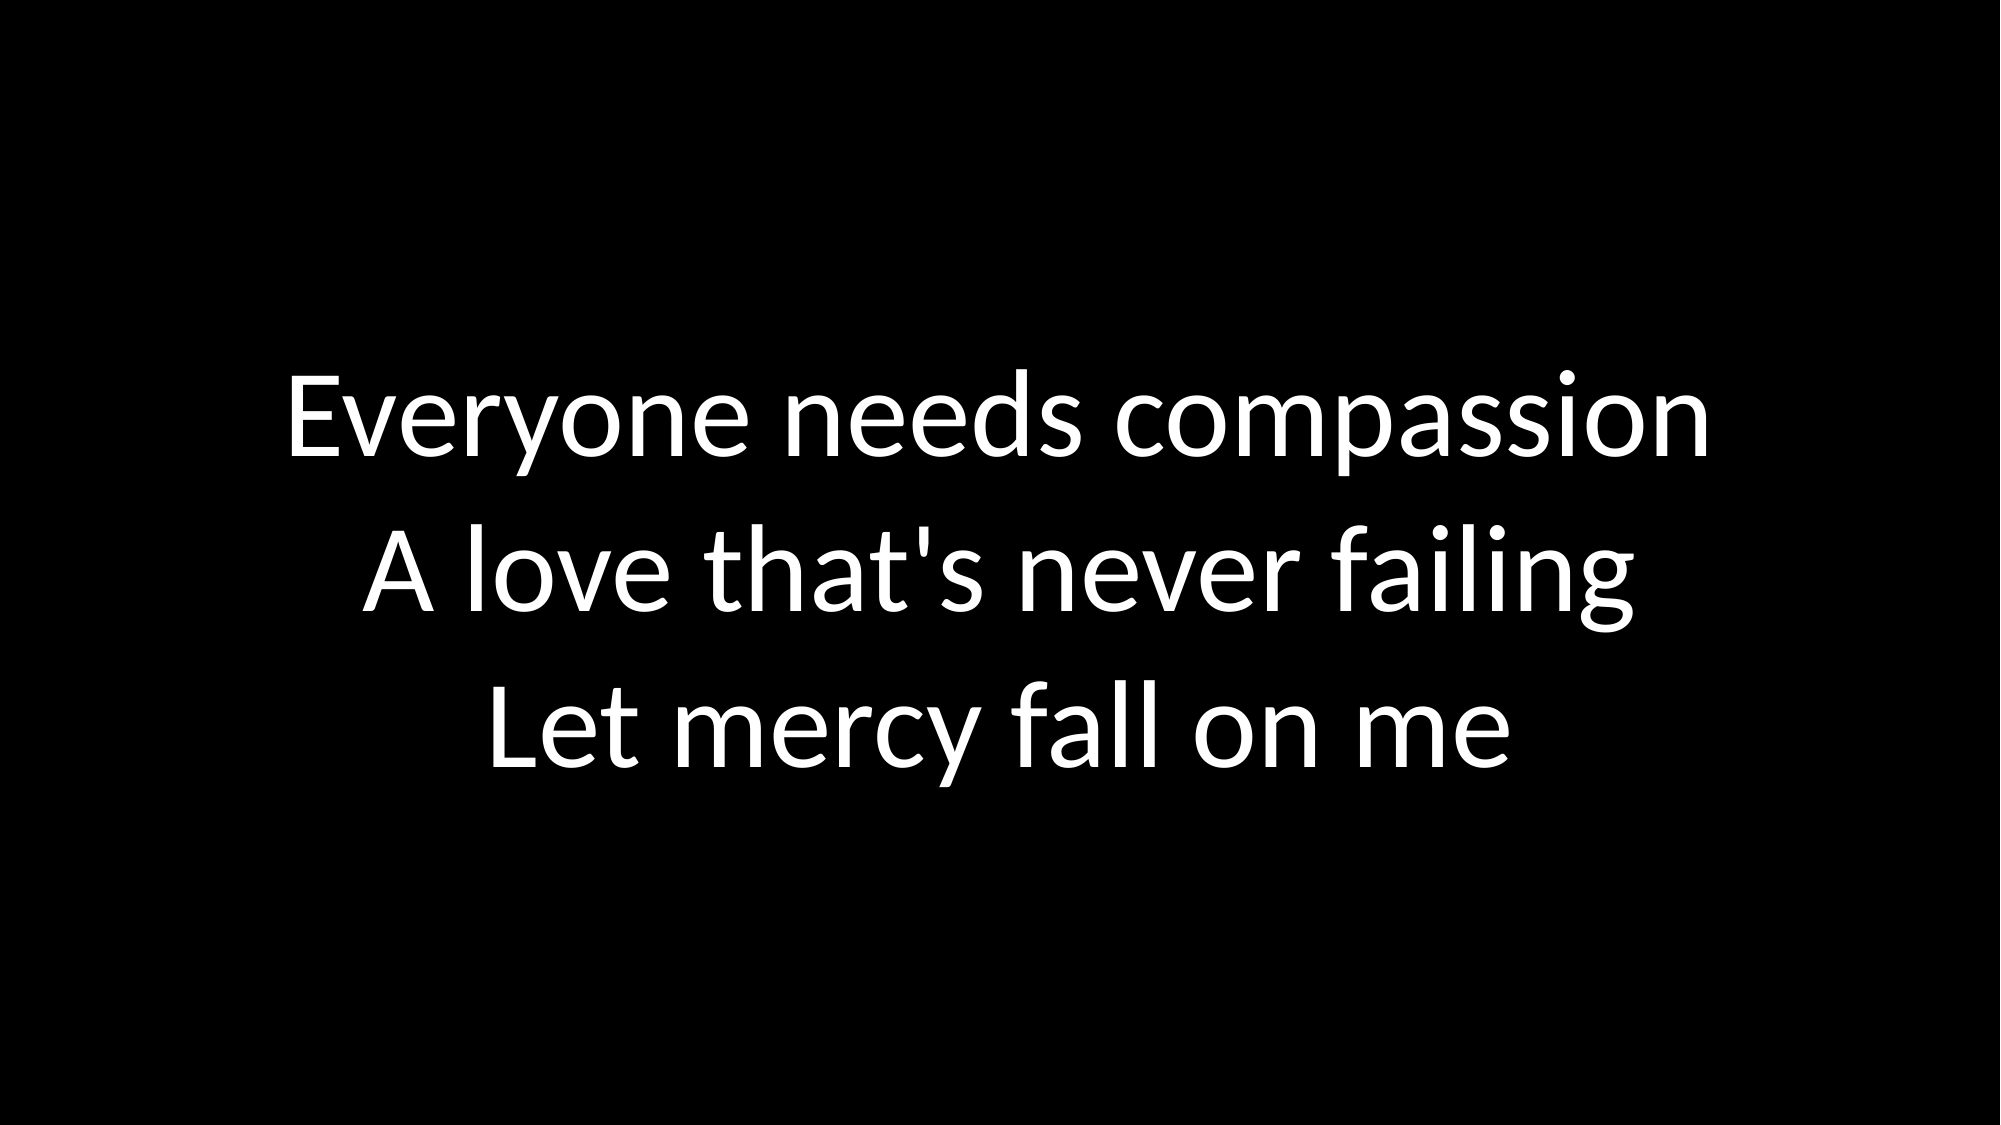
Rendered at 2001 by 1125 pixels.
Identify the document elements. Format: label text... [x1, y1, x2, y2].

list Everyone needs compassion A love that's never failing Let mercy fall on me [0, 0, 2000, 1125]
